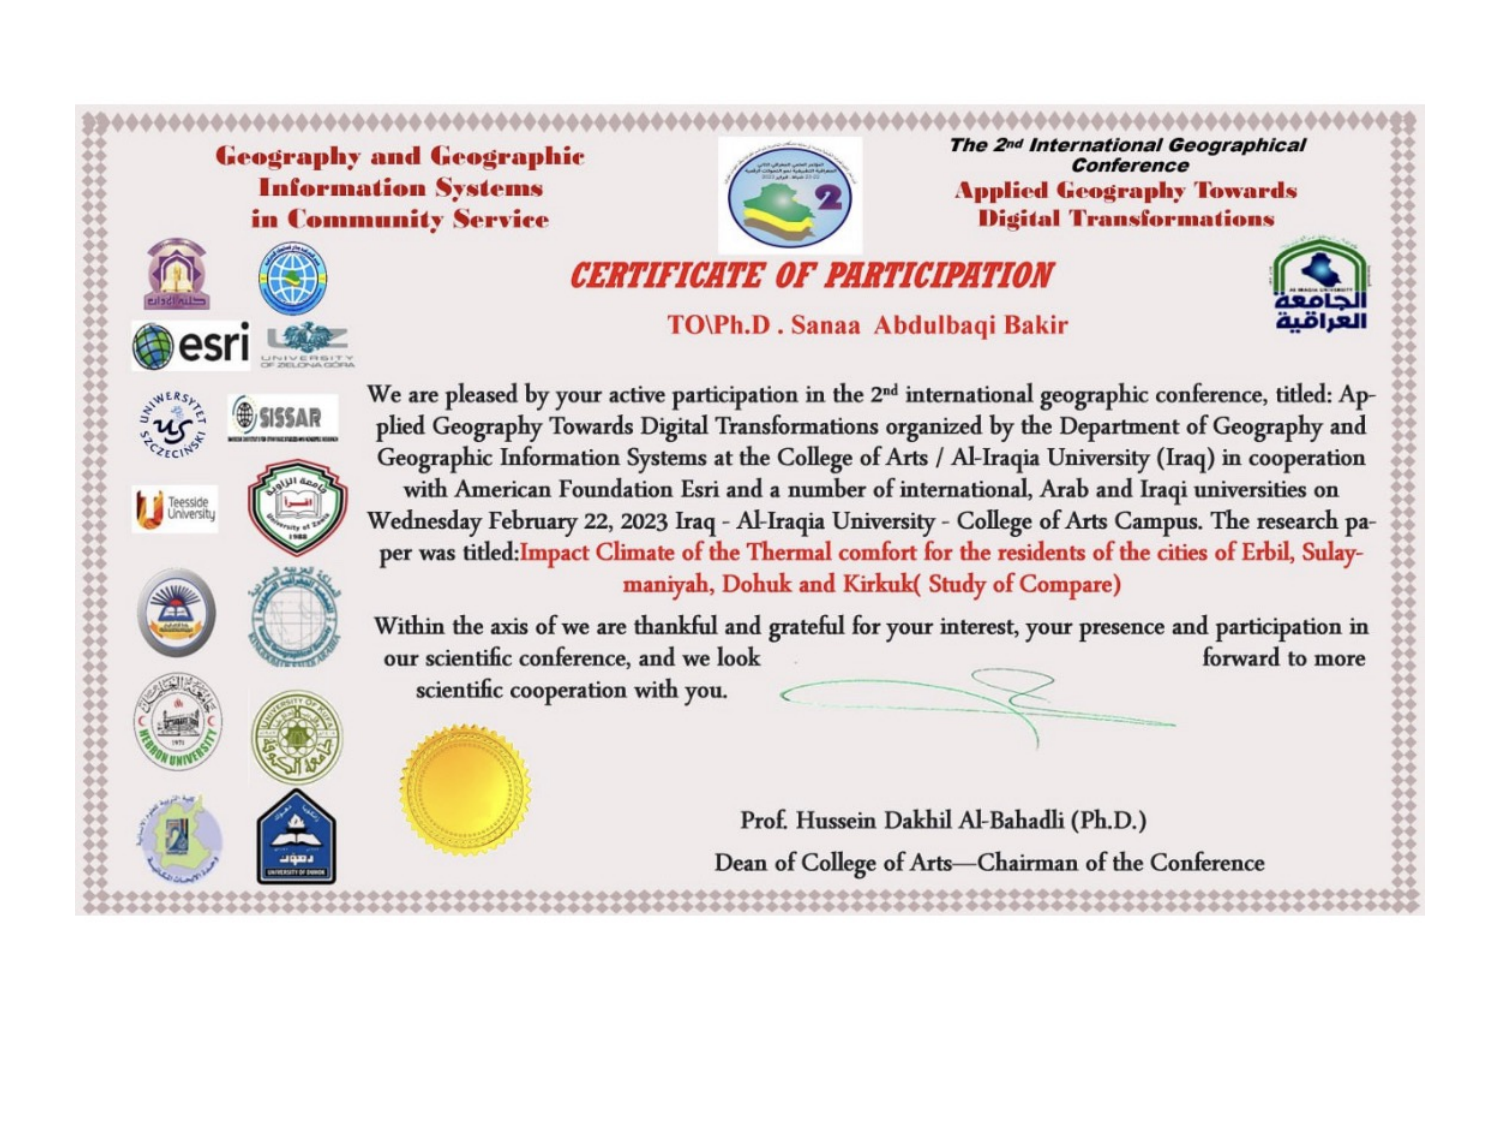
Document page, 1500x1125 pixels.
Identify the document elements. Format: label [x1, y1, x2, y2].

list [74, 96, 1426, 971]
